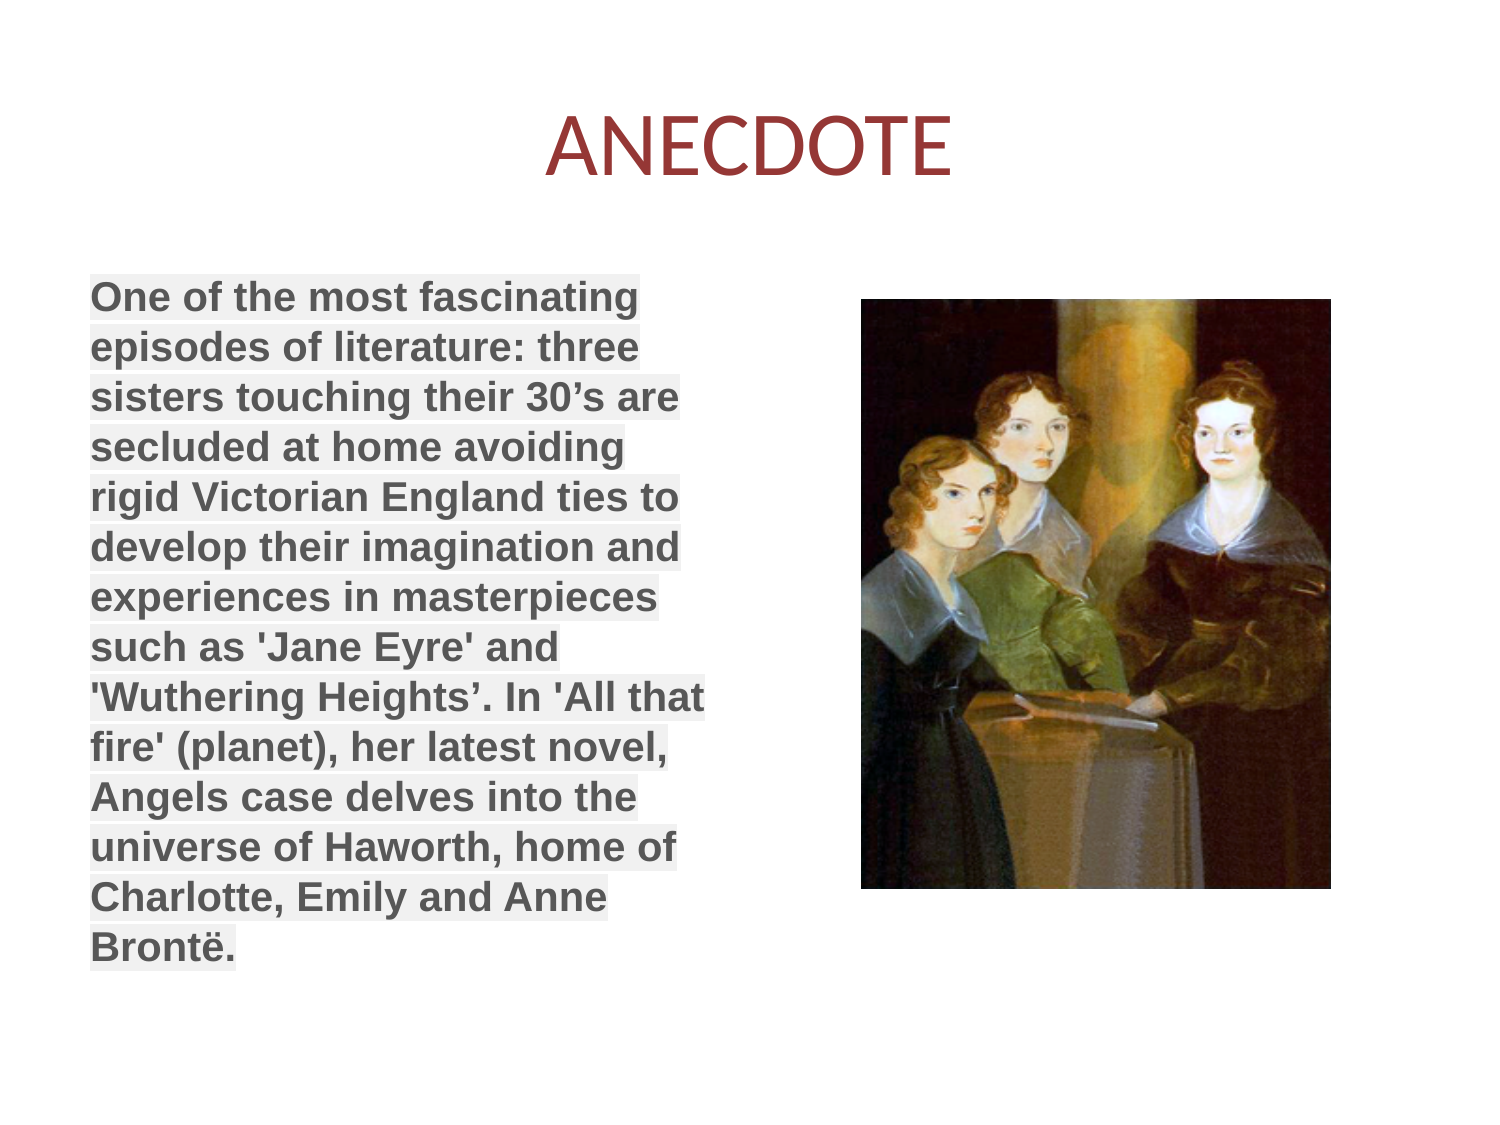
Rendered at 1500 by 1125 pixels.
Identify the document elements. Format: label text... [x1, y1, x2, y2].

list One of the most fascinating episodes of literature: three sisters touching their 30’s are secluded at home avoiding rigid Victorian England ties to develop their imagination and experiences in masterpieces such as 'Jane Eyre' and 'Wuthering Heights’. In 'All that fire' (planet), her latest novel, Angels case delves into the universe of Haworth, home of Charlotte, Emily and Anne Brontë. [75, 262, 738, 1005]
picture [861, 299, 1331, 889]
title ANECDOTE [75, 45, 1425, 233]
